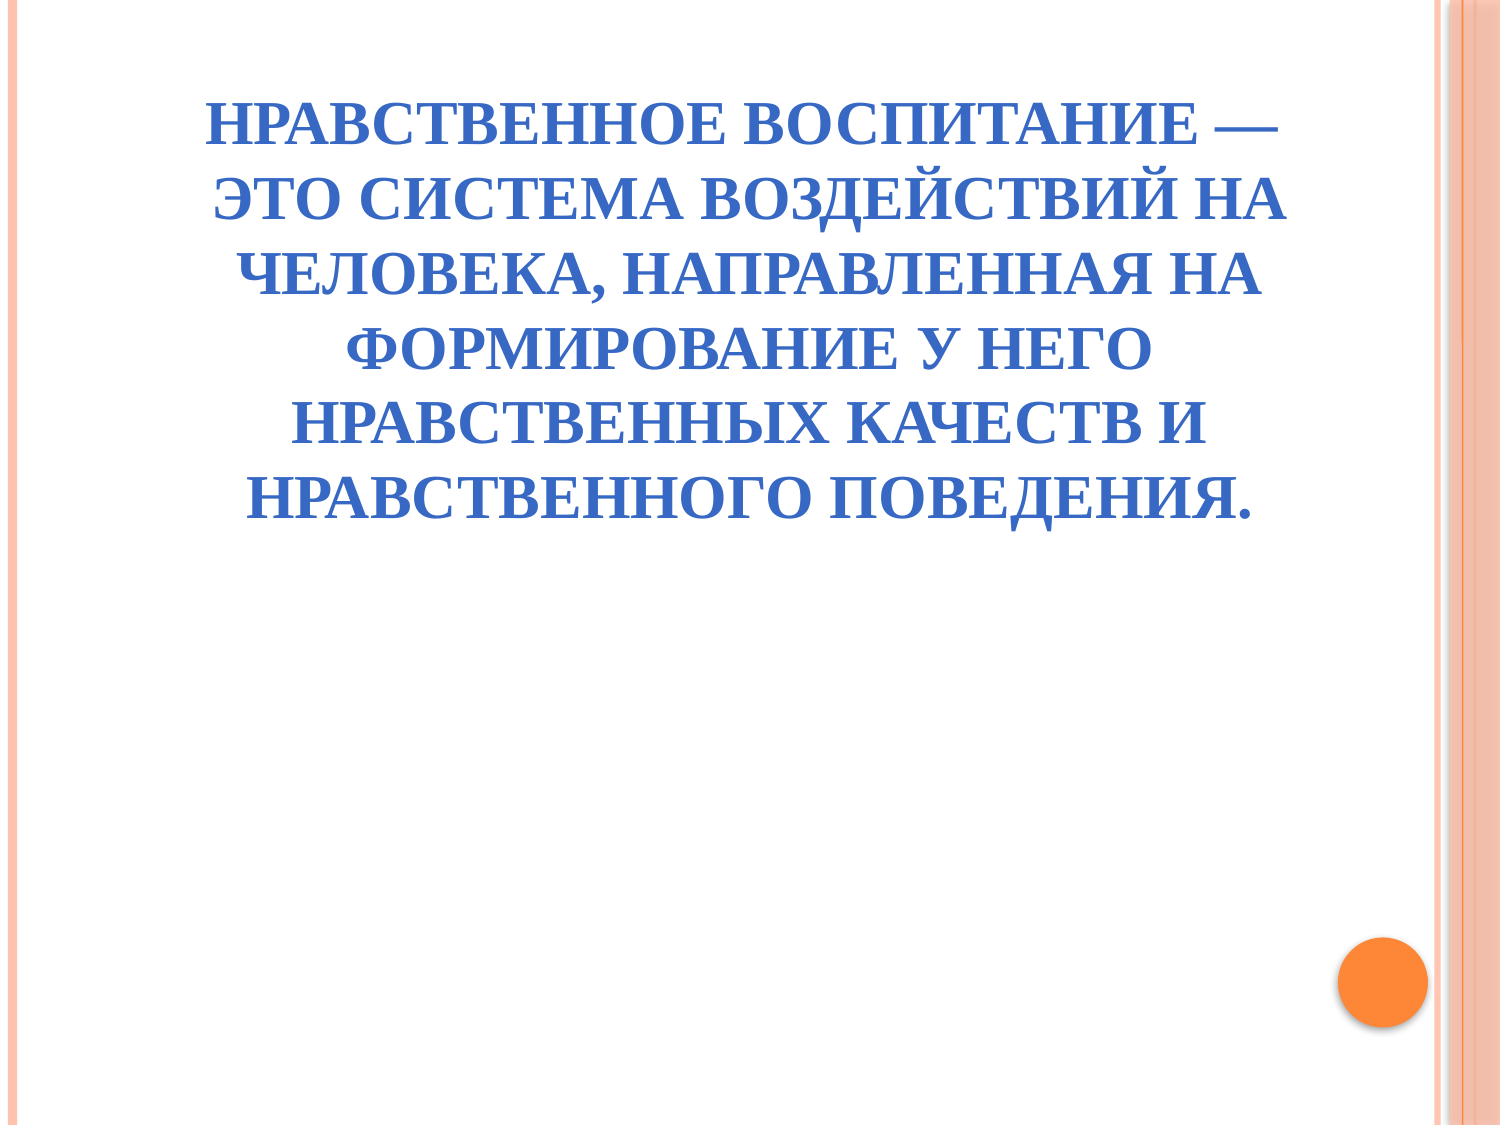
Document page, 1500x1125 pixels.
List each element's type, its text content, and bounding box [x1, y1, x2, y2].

title Нравственное воспитание — это система воздействий на человека, направленная на формирование у него нравственных качеств и нравственного поведения. [75, 45, 1425, 539]
